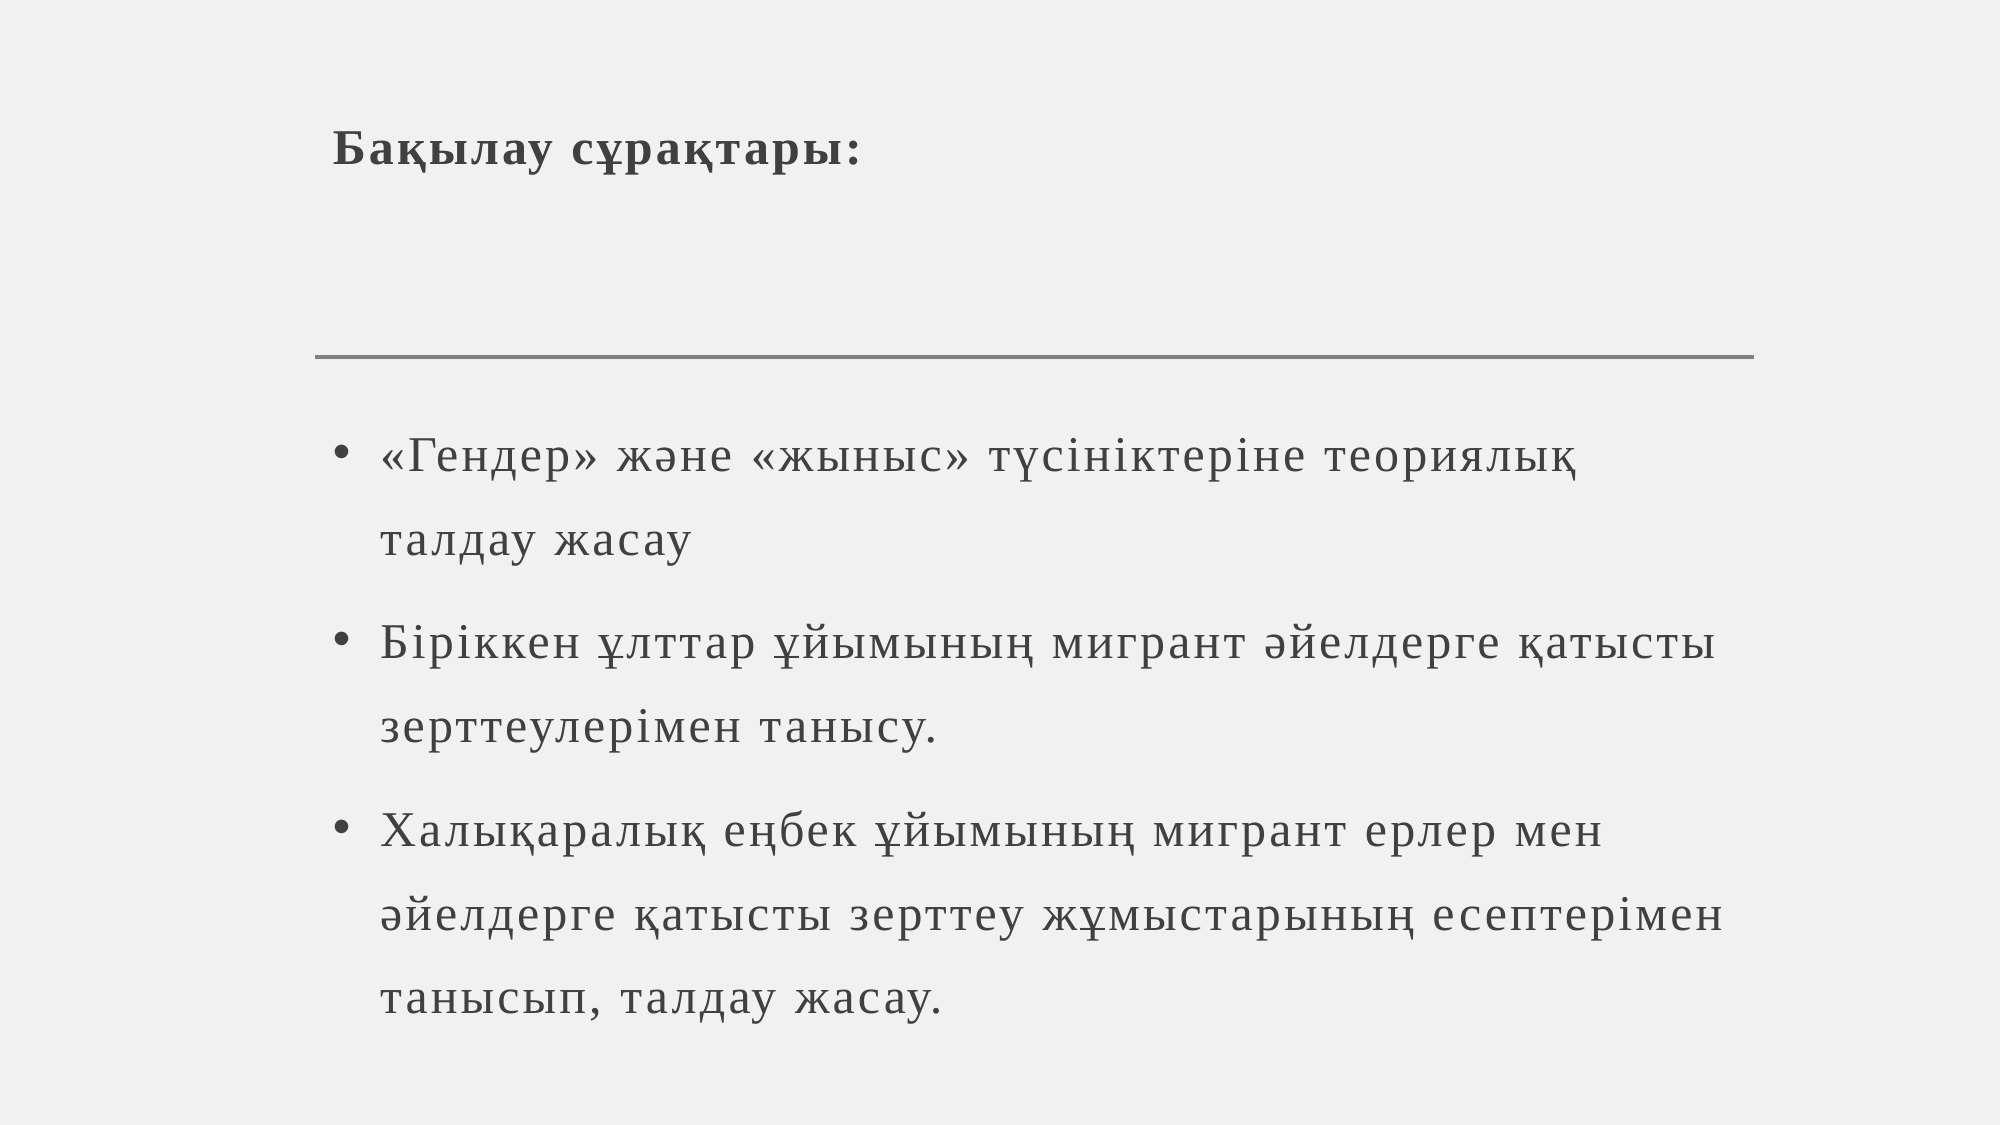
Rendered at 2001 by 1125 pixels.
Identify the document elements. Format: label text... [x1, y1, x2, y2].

list «Гендер» және «жыныс» түсініктеріне теориялық талдау жасау Біріккен ұлттар ұйымының мигрант әйелдерге қатысты зерттеулерімен танысу. Халықаралық еңбек ұйымының мигрант ерлер мен әйелдерге қатысты зерттеу жұмыстарының есептерімен танысып, талдау жасау. [315, 379, 1754, 979]
title Бақылау сұрақтары: [315, 72, 1754, 294]
